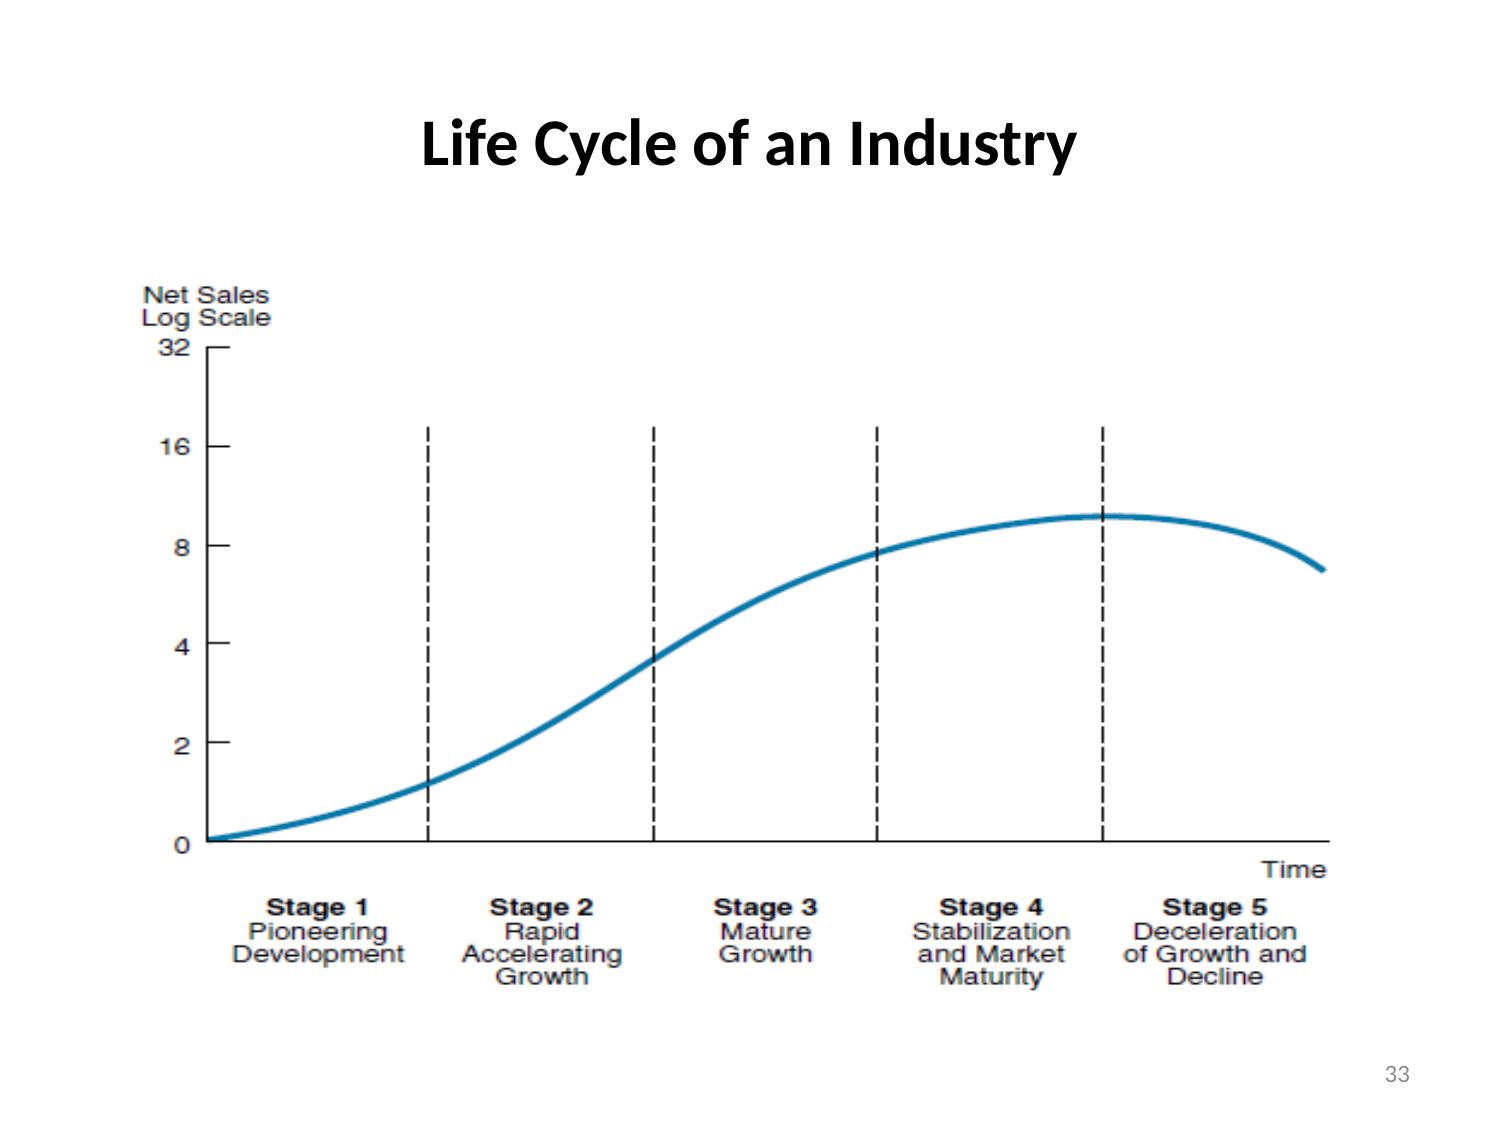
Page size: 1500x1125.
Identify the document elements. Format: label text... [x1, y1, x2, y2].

slide_number 33 [1074, 1042, 1425, 1103]
title Life Cycle of an Industry [75, 45, 1425, 233]
picture [124, 269, 1388, 1001]
